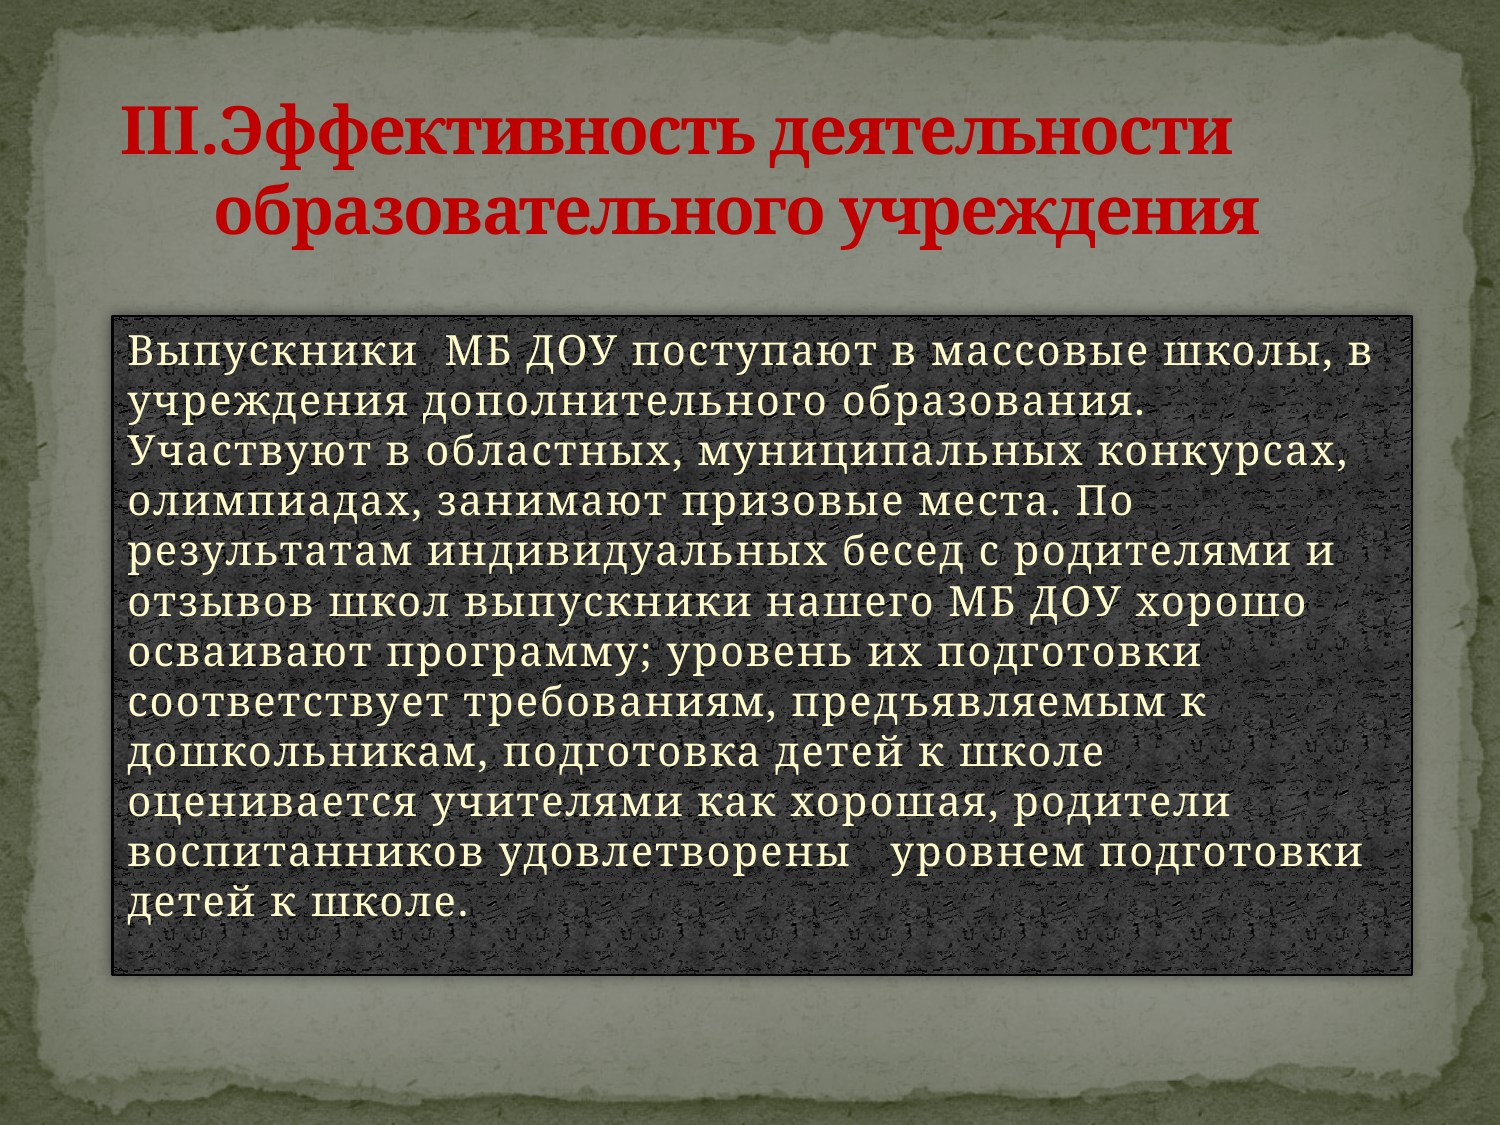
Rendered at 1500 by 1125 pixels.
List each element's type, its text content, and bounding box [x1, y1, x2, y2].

title Эффективность деятельности образовательного учреждения [105, 58, 1406, 310]
list Выпускники МБ ДОУ поступают в массовые школы, в учреждения дополнительного образования. Участвуют в областных, муниципальных конкурсах, олимпиадах, занимают призовые места. По результатам индивидуальных бесед с родителями и отзывов школ выпускники нашего МБ ДОУ хорошо осваивают программу; уровень их подготовки соответствует требованиям, предъявляемым к дошкольникам, подготовка детей к школе оценивается учителями как хорошая, родители воспитанников удовлетворены уровнем подготовки детей к школе. [111, 315, 1413, 976]
